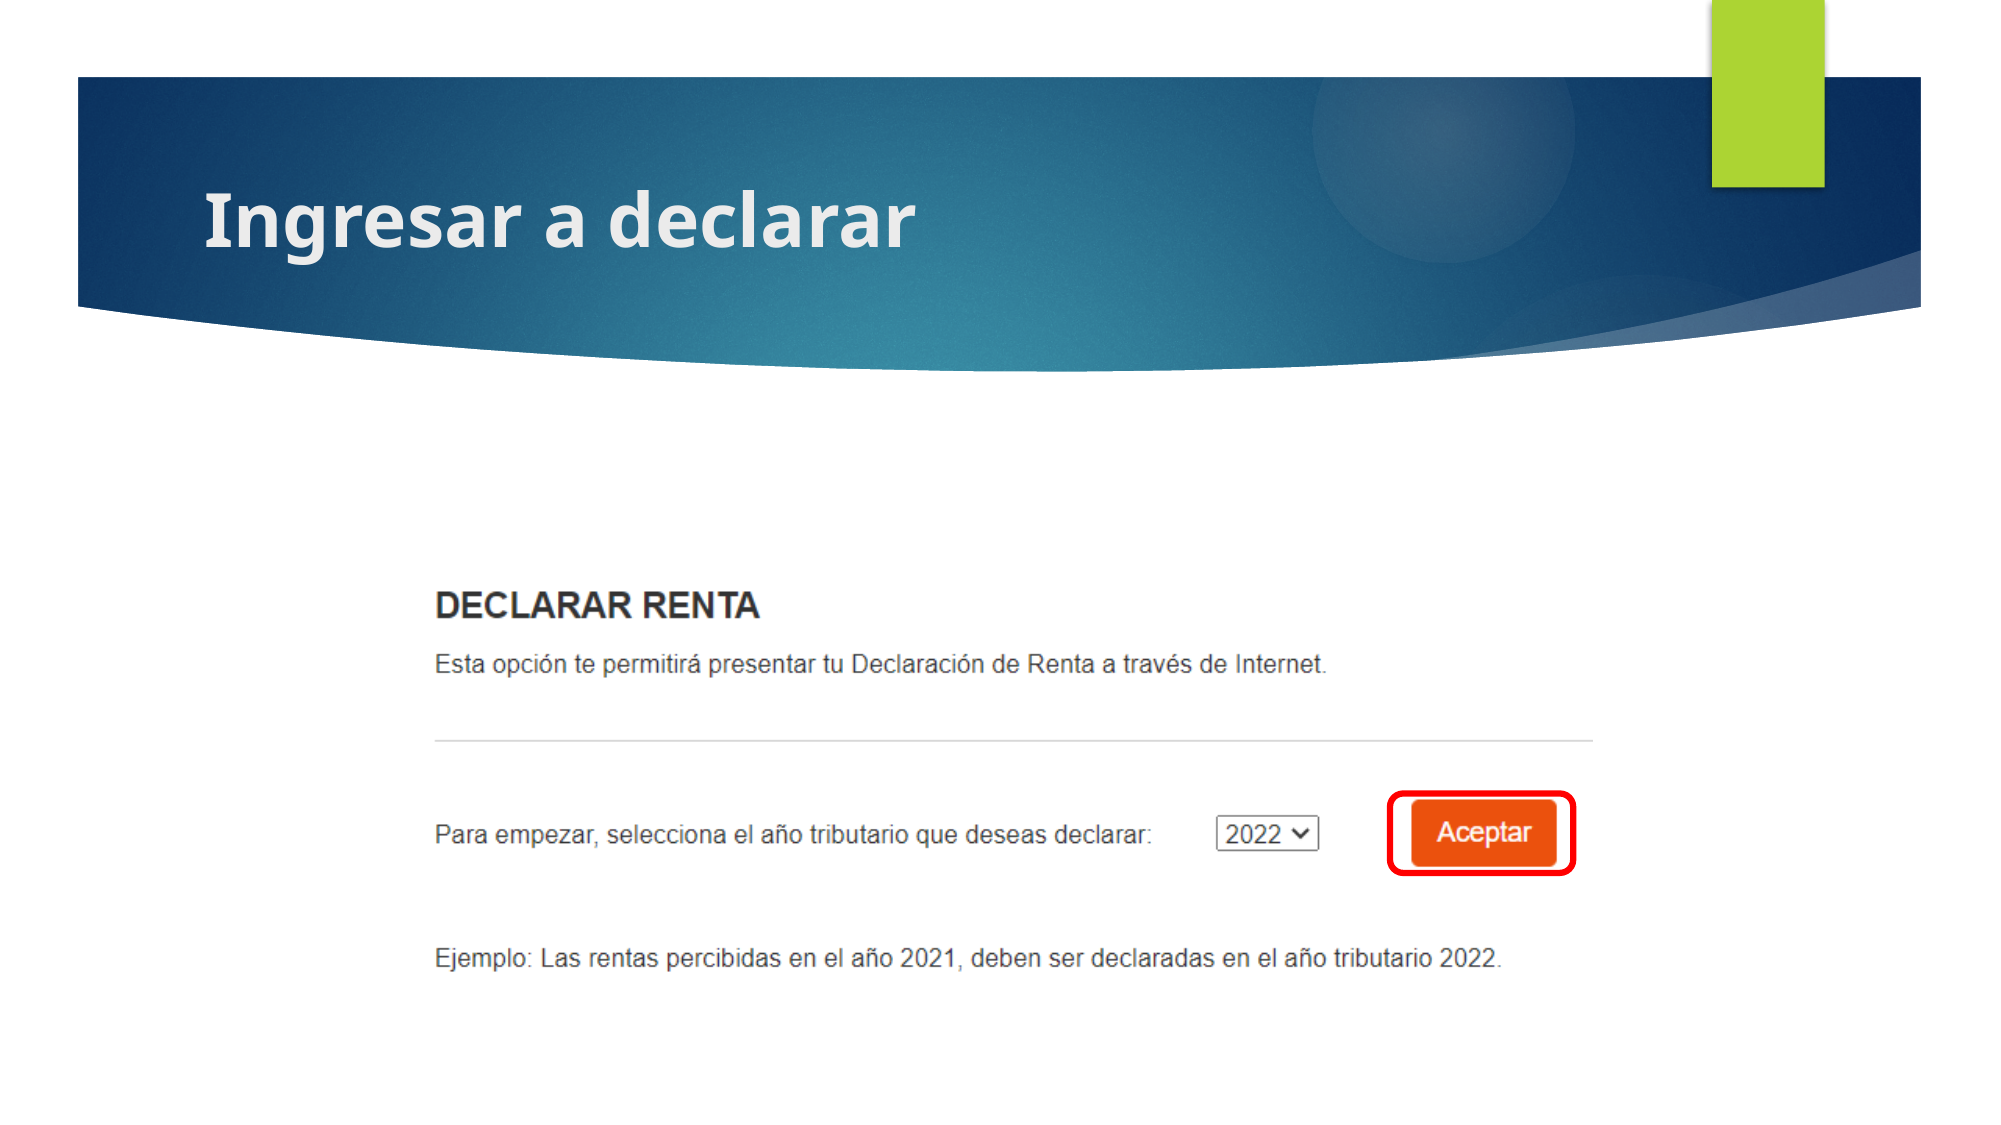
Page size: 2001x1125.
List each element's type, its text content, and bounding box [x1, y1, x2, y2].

picture [406, 548, 1594, 1026]
title Ingresar a declarar [189, 159, 1627, 276]
